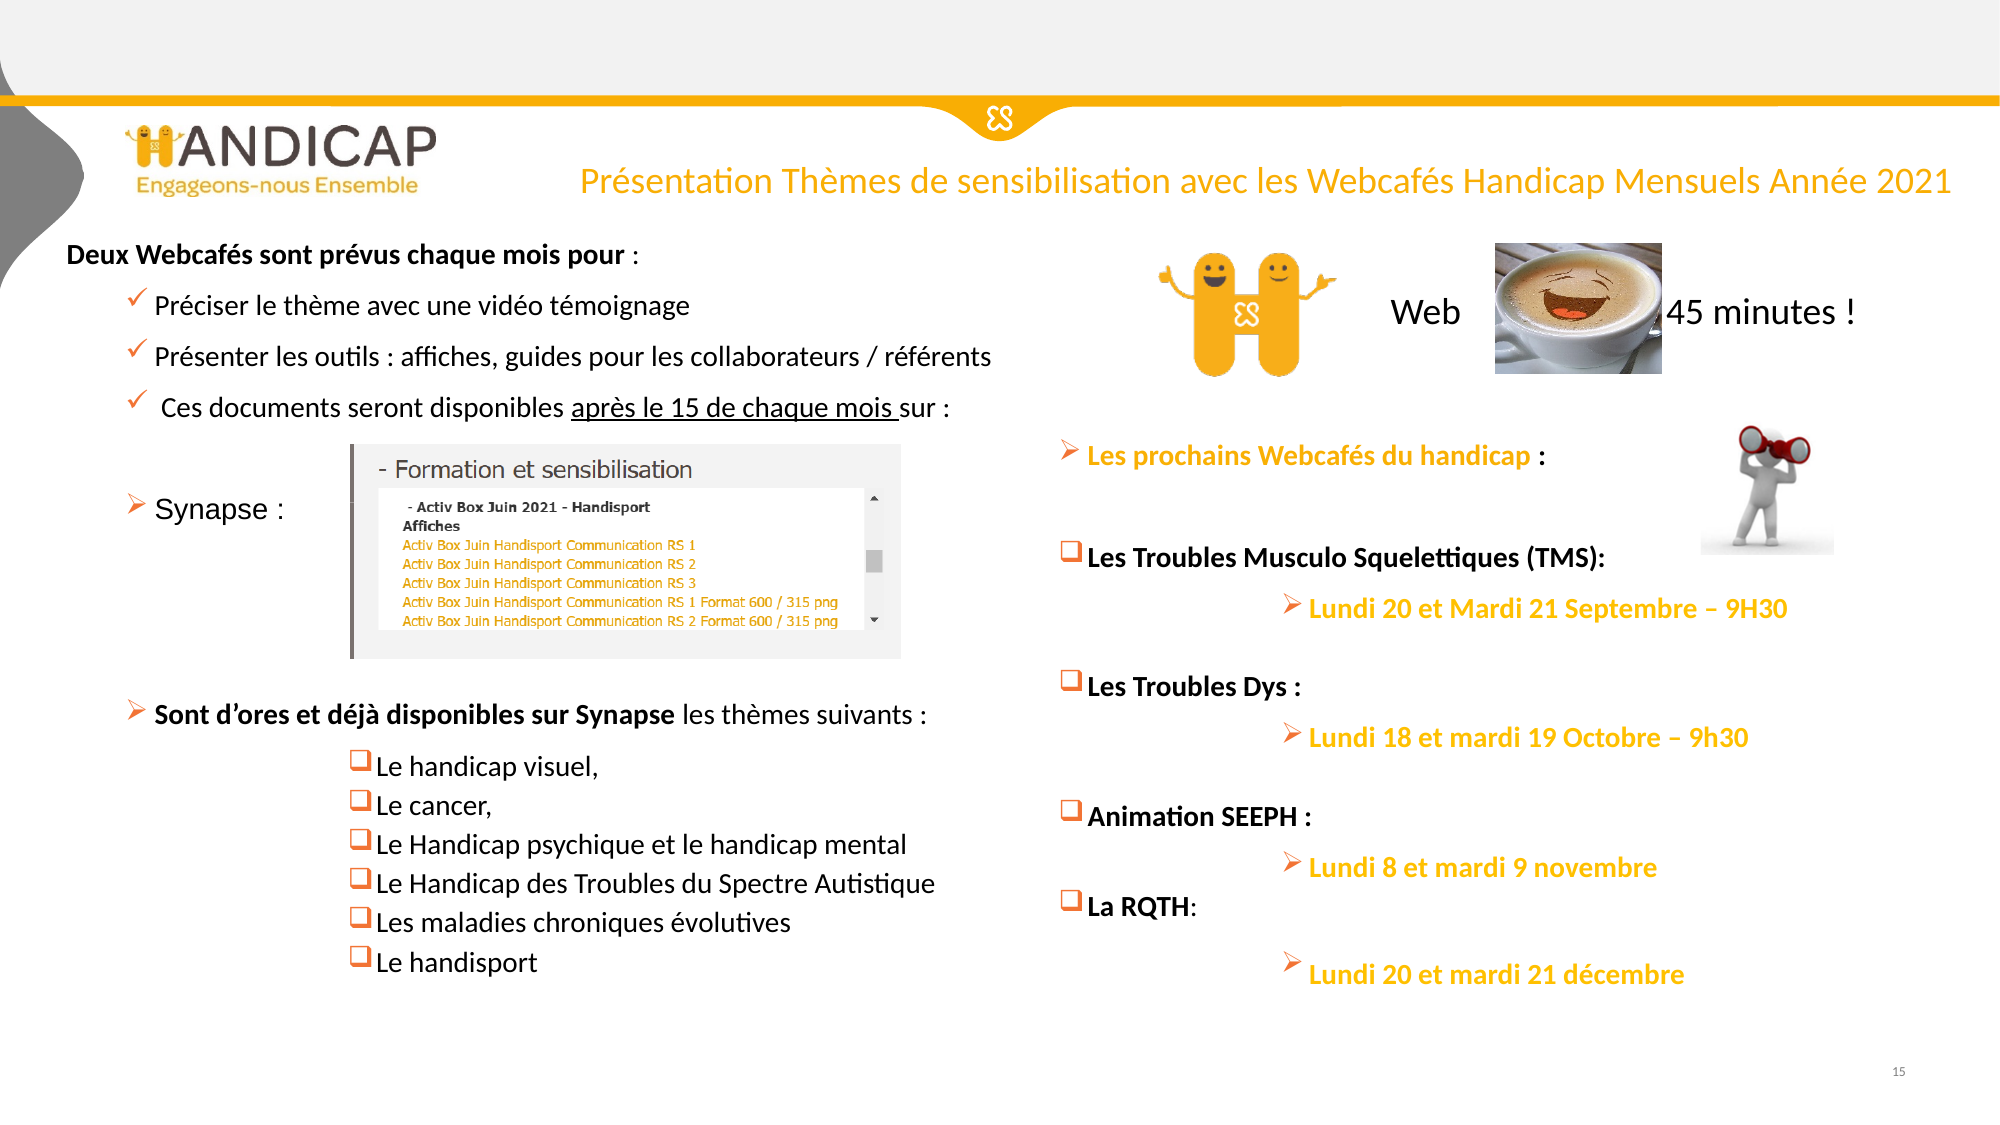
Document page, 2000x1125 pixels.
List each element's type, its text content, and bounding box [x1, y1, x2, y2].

picture [1696, 408, 1834, 555]
picture [1129, 196, 1366, 433]
picture [350, 444, 901, 659]
text_box Présentation Thèmes de sensibilisation avec les Webcafés Handicap Mensuels Année 2021 [515, 148, 1969, 209]
text_box Deux Webcafés sont prévus chaque mois pour : Préciser le thème avec une vidéo témoignage Présenter les outils : affiches, guides pour les collaborateurs / référents Ces documents seront disponibles après le 15 de chaque mois sur : Synapse : Sont d’ores et déjà disponibles sur Synapse les thèmes suivants : Le handicap visuel, Le cancer, Le Handicap psychique et le handicap mental Le Handicap des Troubles du Spectre Autistique Les maladies chroniques évolutives Le handisport [66, 231, 1071, 1035]
text_box Web : 45 minutes ! EB [1366, 230, 1911, 432]
text_box Les prochains Webcafés du handicap : Les Troubles Musculo Squelettiques (TMS): Lundi 20 et Mardi 21 Septembre – 9H30 Les Troubles Dys : Lundi 18 et mardi 19 Octobre – 9h30 Animation SEEPH : Lundi 8 et mardi 9 novembre La RQTH: Lundi 20 et mardi 21 décembre [999, 432, 1981, 1024]
picture [125, 125, 436, 197]
picture [1495, 243, 1662, 374]
slide_number 15 [1855, 1056, 1942, 1088]
